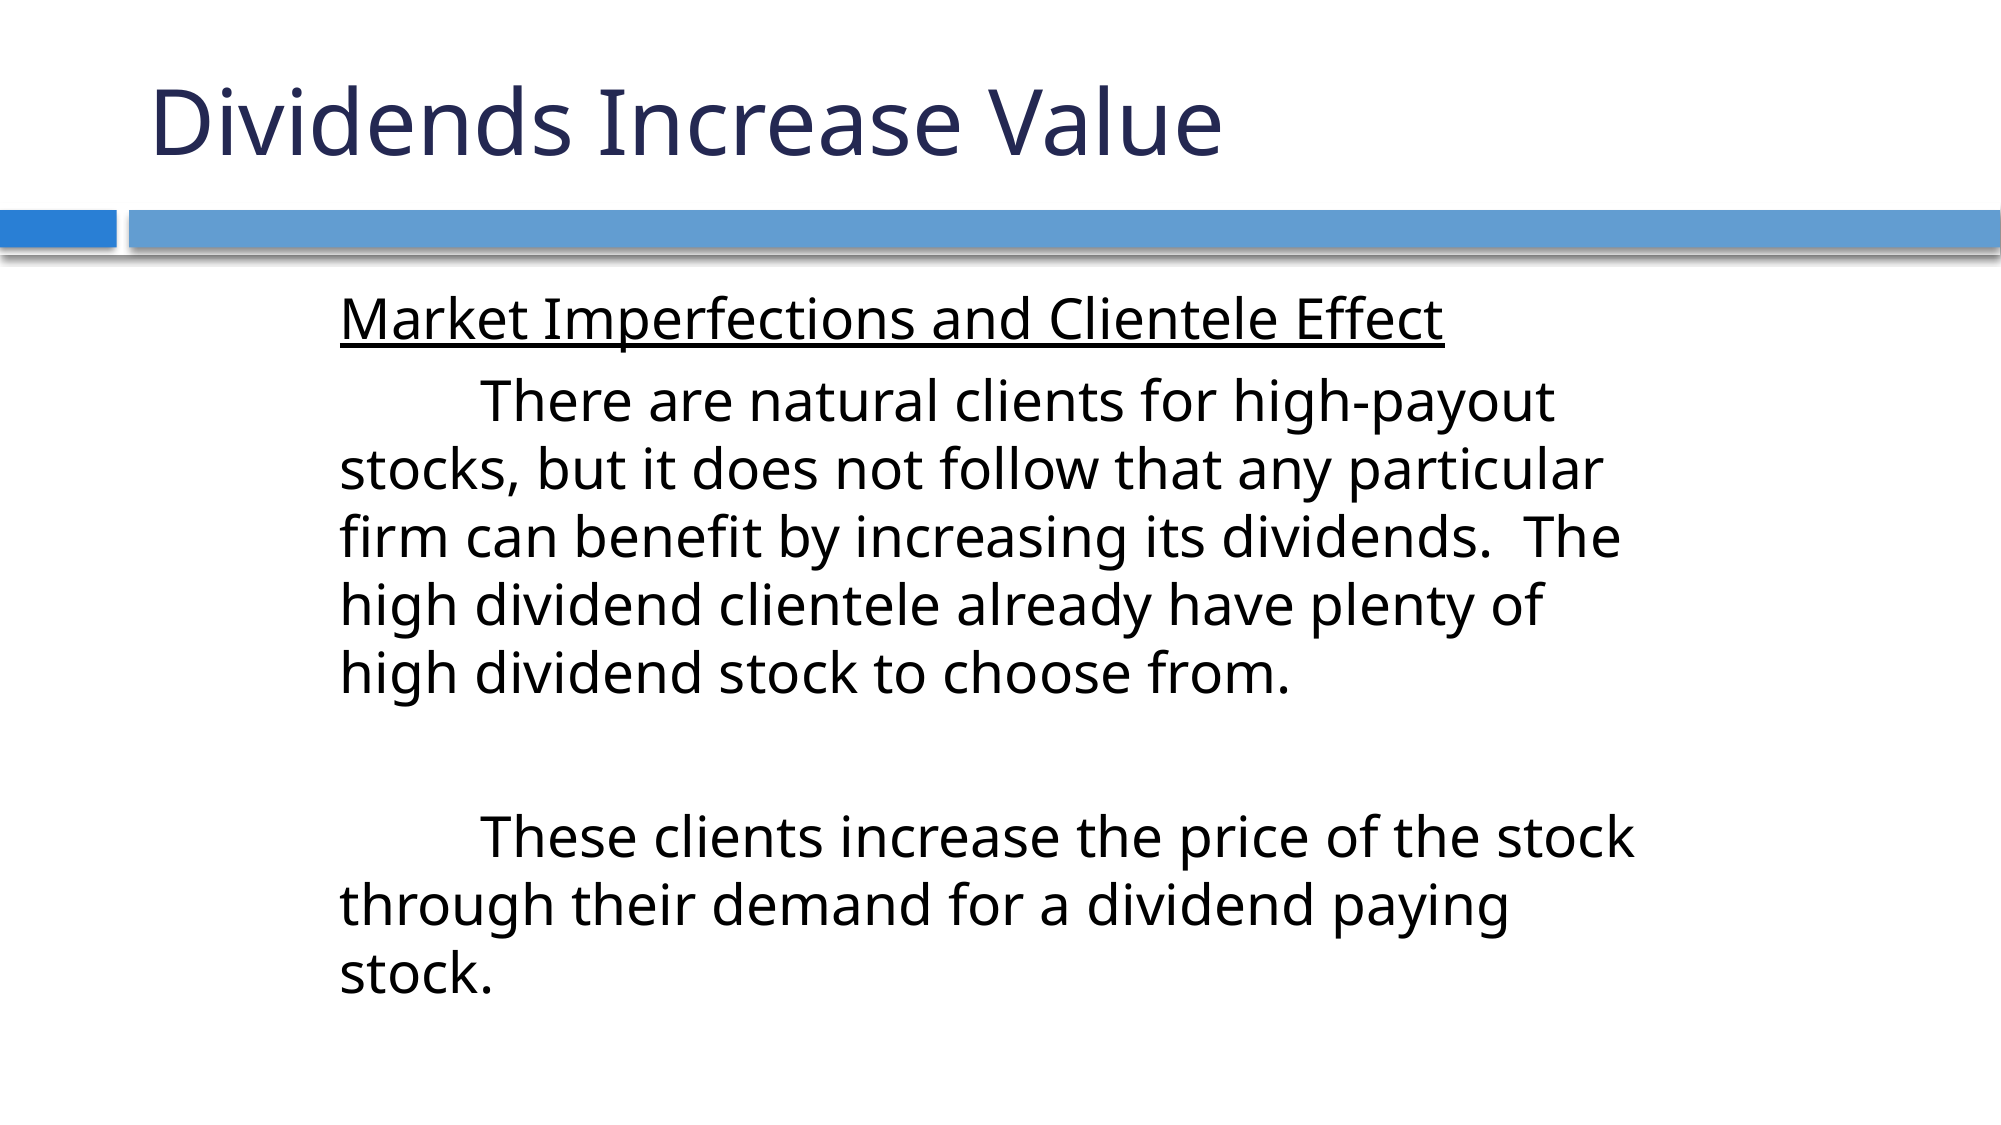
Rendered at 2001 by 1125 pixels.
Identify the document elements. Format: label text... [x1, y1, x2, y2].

list Market Imperfections and Clientele Effect There are natural clients for high-payout stocks, but it does not follow that any particular firm can benefit by increasing its dividends. The high dividend clientele already have plenty of high dividend stock to choose from. These clients increase the price of the stock through their demand for a dividend paying stock. [324, 275, 1688, 1018]
title Dividends Increase Value [133, 37, 1917, 200]
